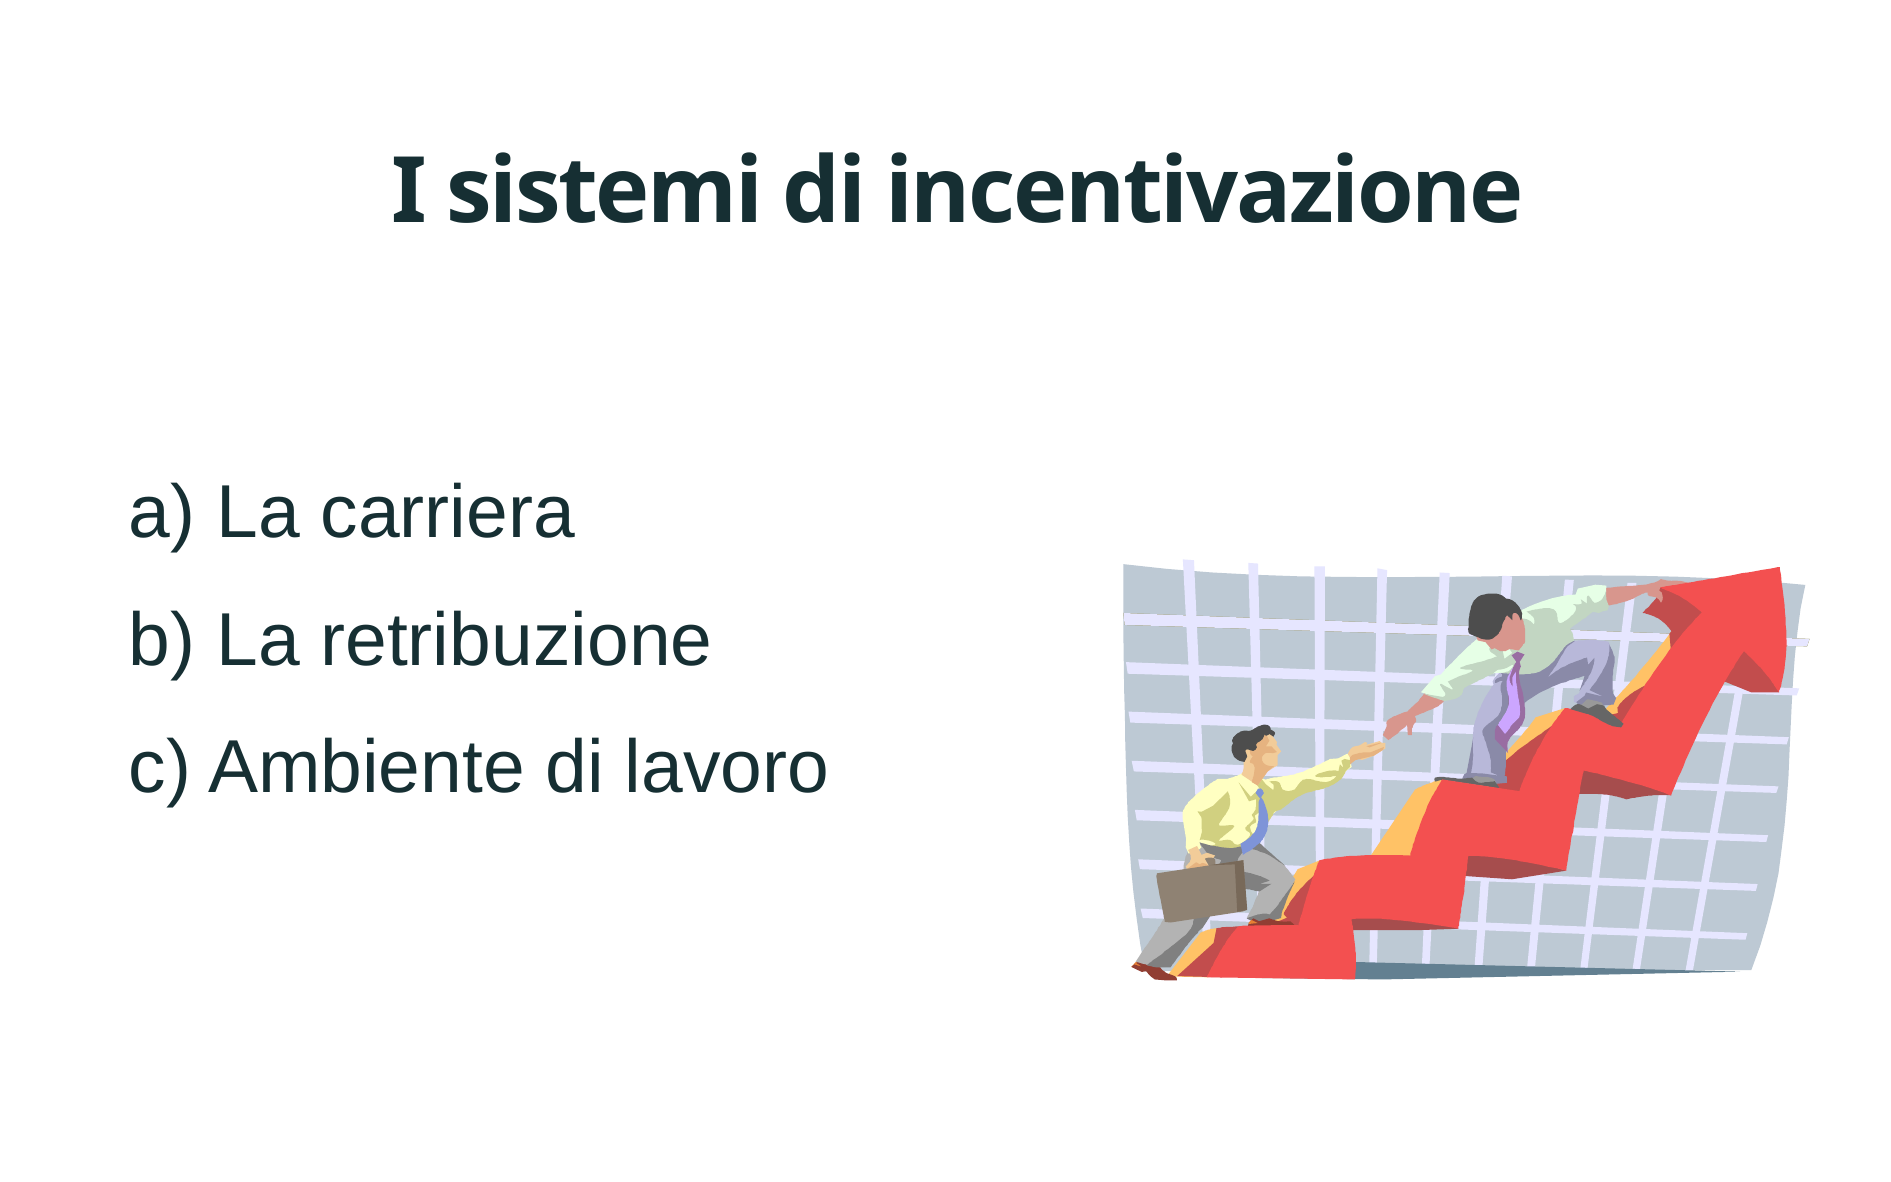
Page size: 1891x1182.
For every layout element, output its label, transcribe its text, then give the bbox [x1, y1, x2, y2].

picture [1123, 553, 1817, 987]
text_box a) La carriera b) La retribuzione c) Ambiente di lavoro [111, 454, 1010, 817]
title I sistemi di incentivazione [107, 96, 1809, 293]
